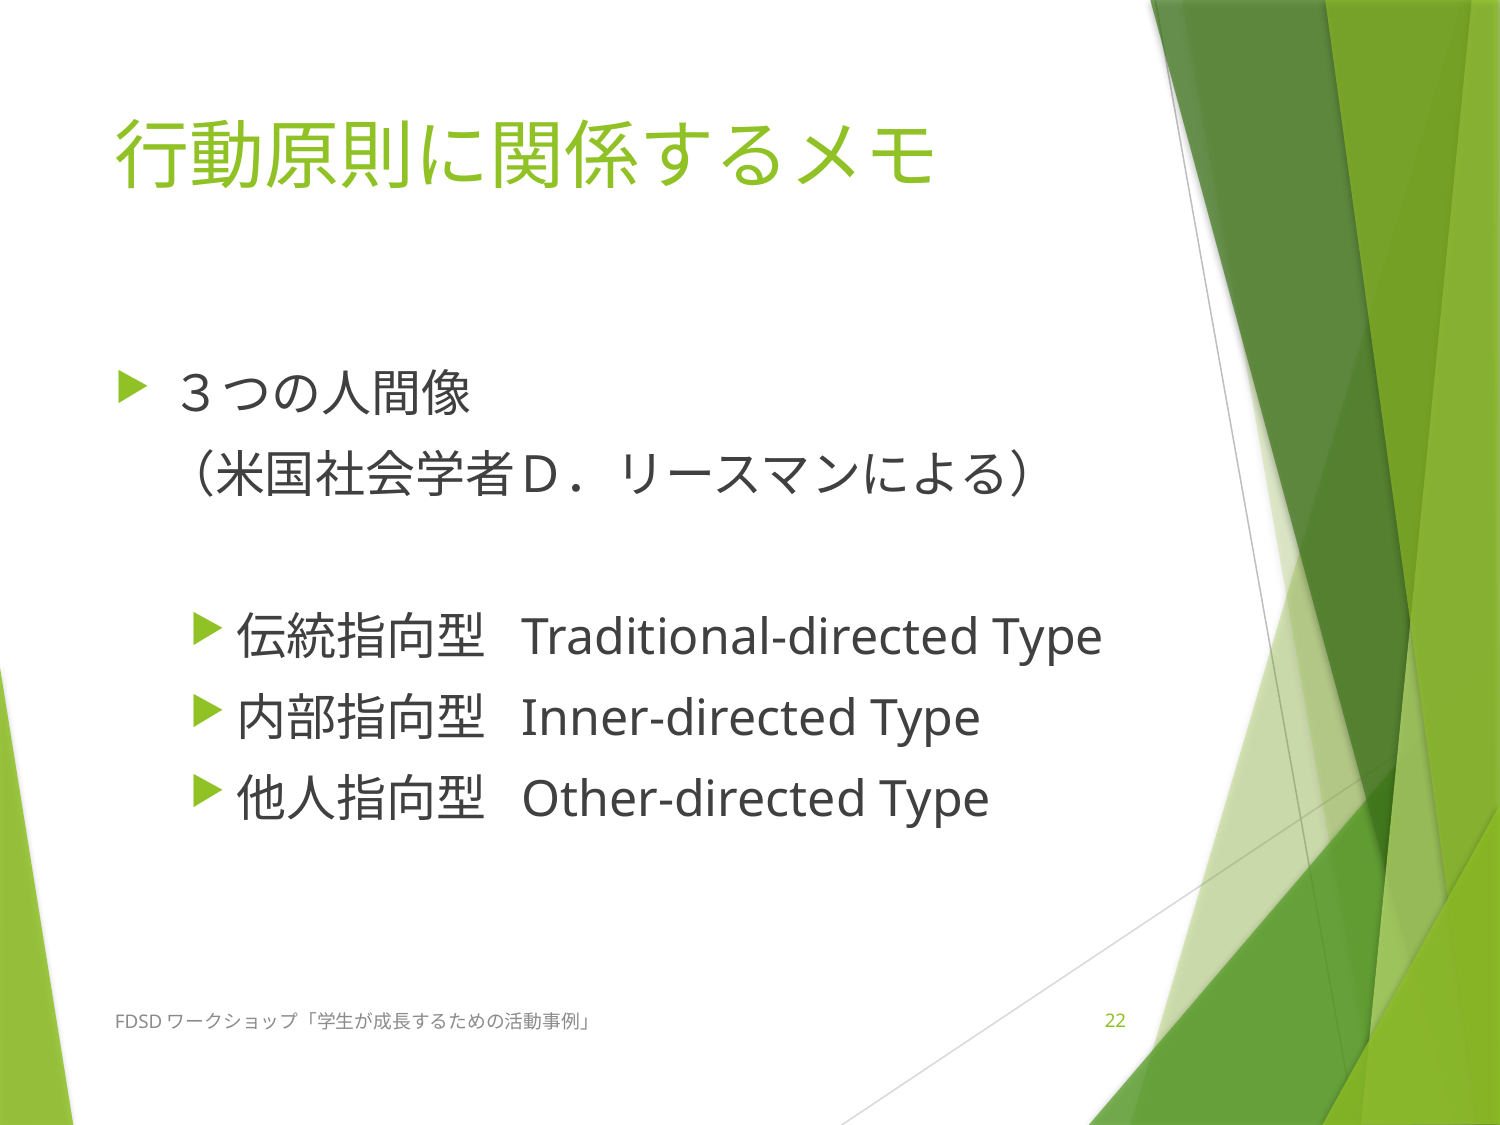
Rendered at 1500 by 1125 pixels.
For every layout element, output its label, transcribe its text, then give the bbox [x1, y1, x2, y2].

title 行動原則に関係するメモ [99, 99, 1142, 317]
footer FDSDワークショップ「学生が成長するための活動事例」 [99, 991, 859, 1051]
slide_number 22 [1057, 991, 1142, 1051]
list ３つの人間像 （米国社会学者Ｄ．リースマンによる） 伝統指向型 Traditional-directed Type 内部指向型 Inner-directed Type 他人指向型 Other-directed Type [99, 354, 1142, 992]
